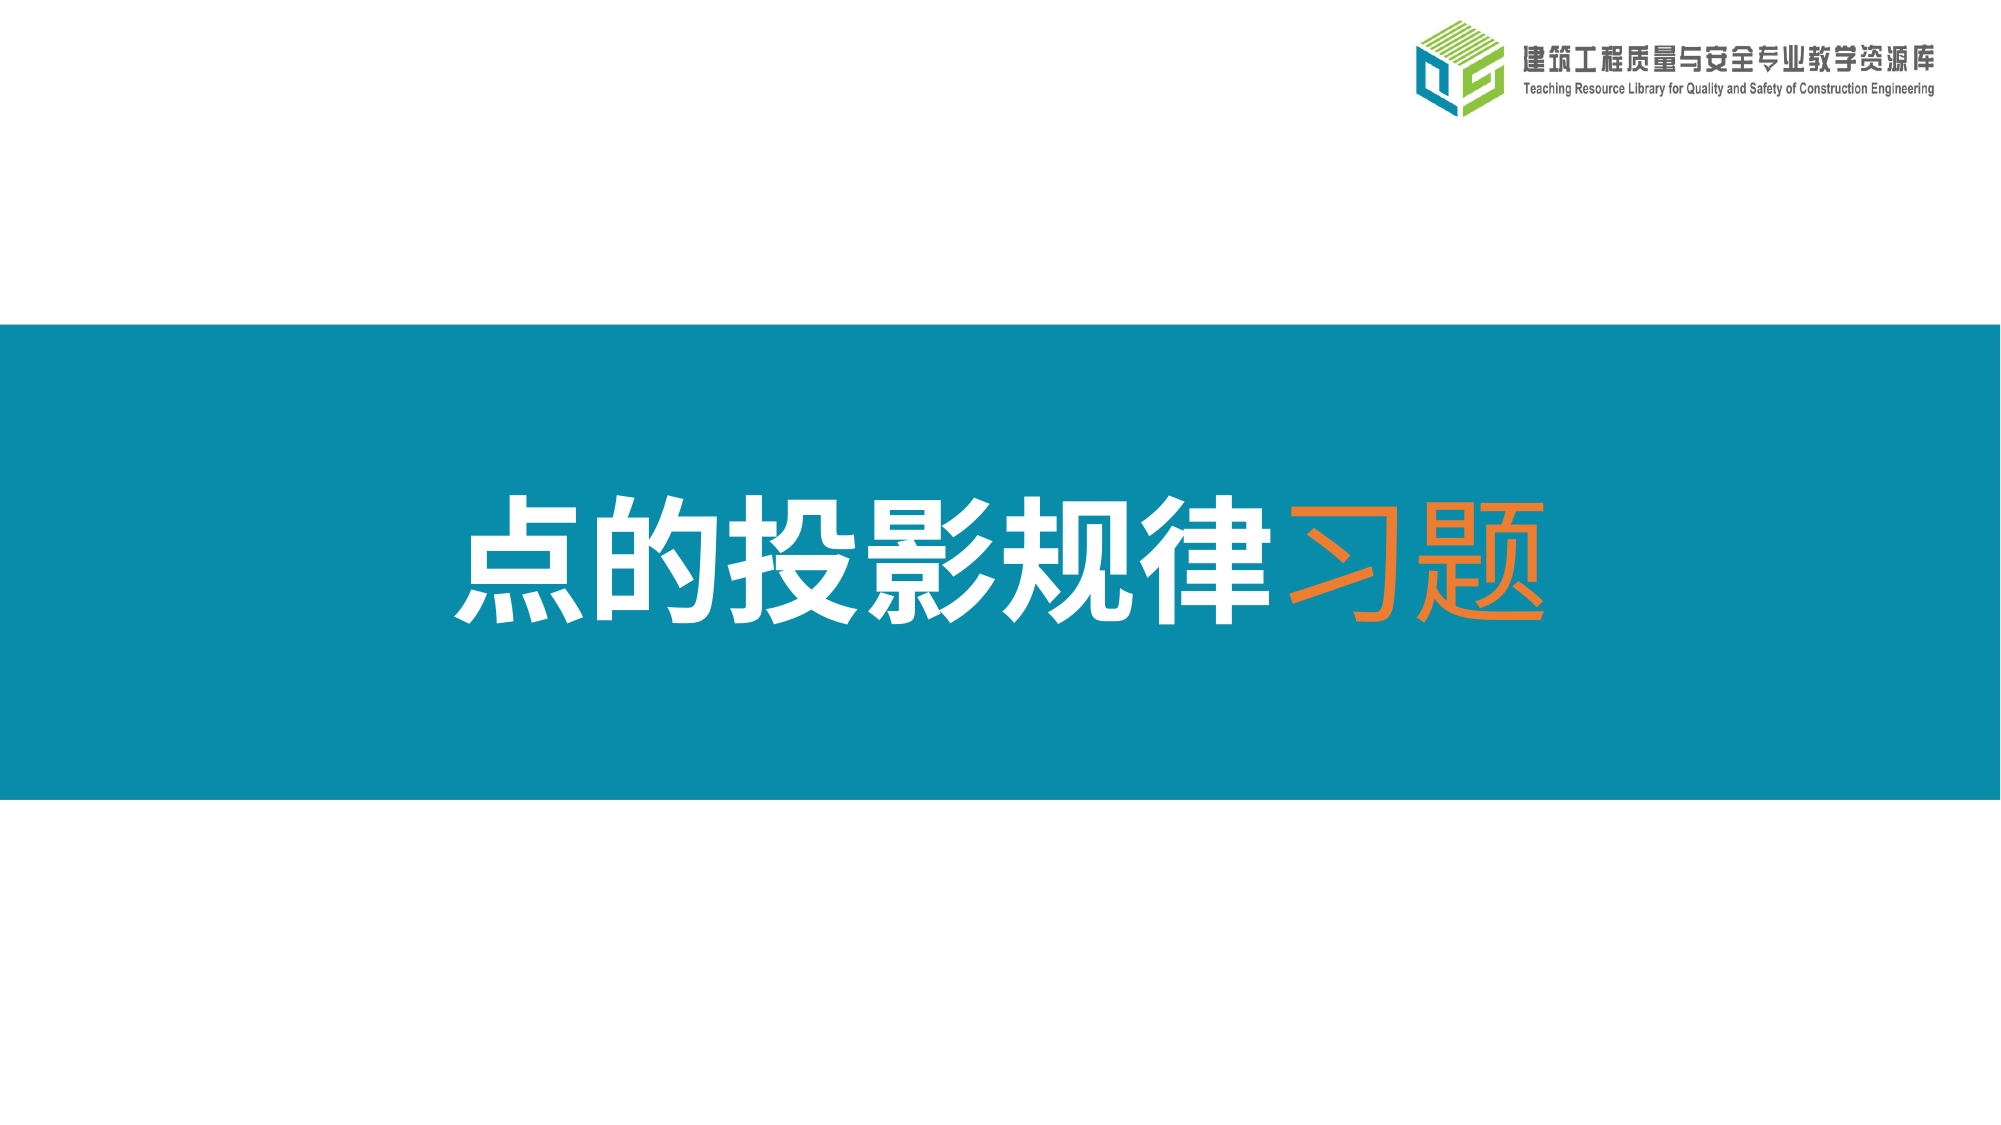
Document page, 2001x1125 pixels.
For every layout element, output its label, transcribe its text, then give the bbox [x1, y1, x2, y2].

picture [0, 0, 2001, 324]
text_box 点的投影规律习题 [0, 467, 2000, 648]
picture [0, 800, 2001, 1125]
